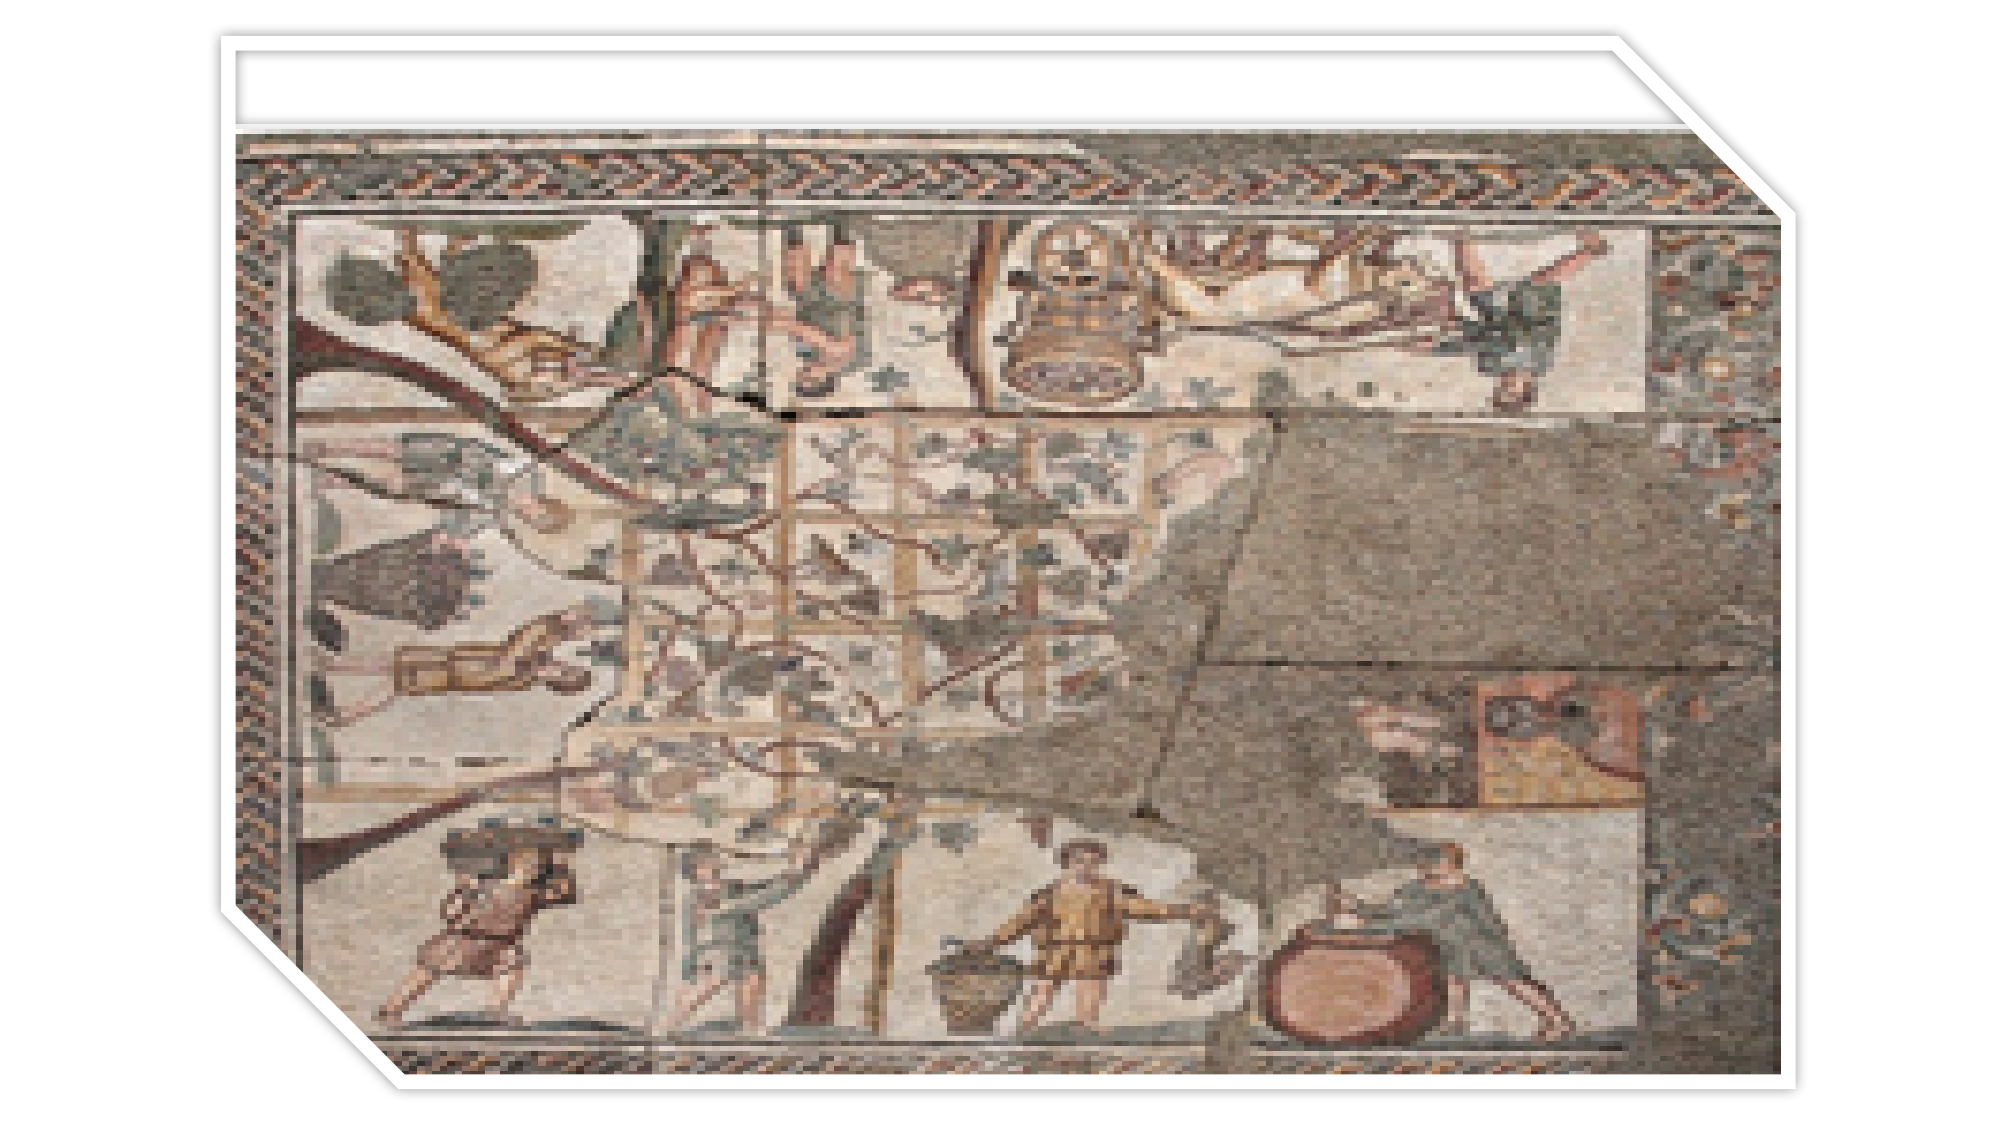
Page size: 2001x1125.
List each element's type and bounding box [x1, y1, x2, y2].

list [228, 43, 1789, 1082]
